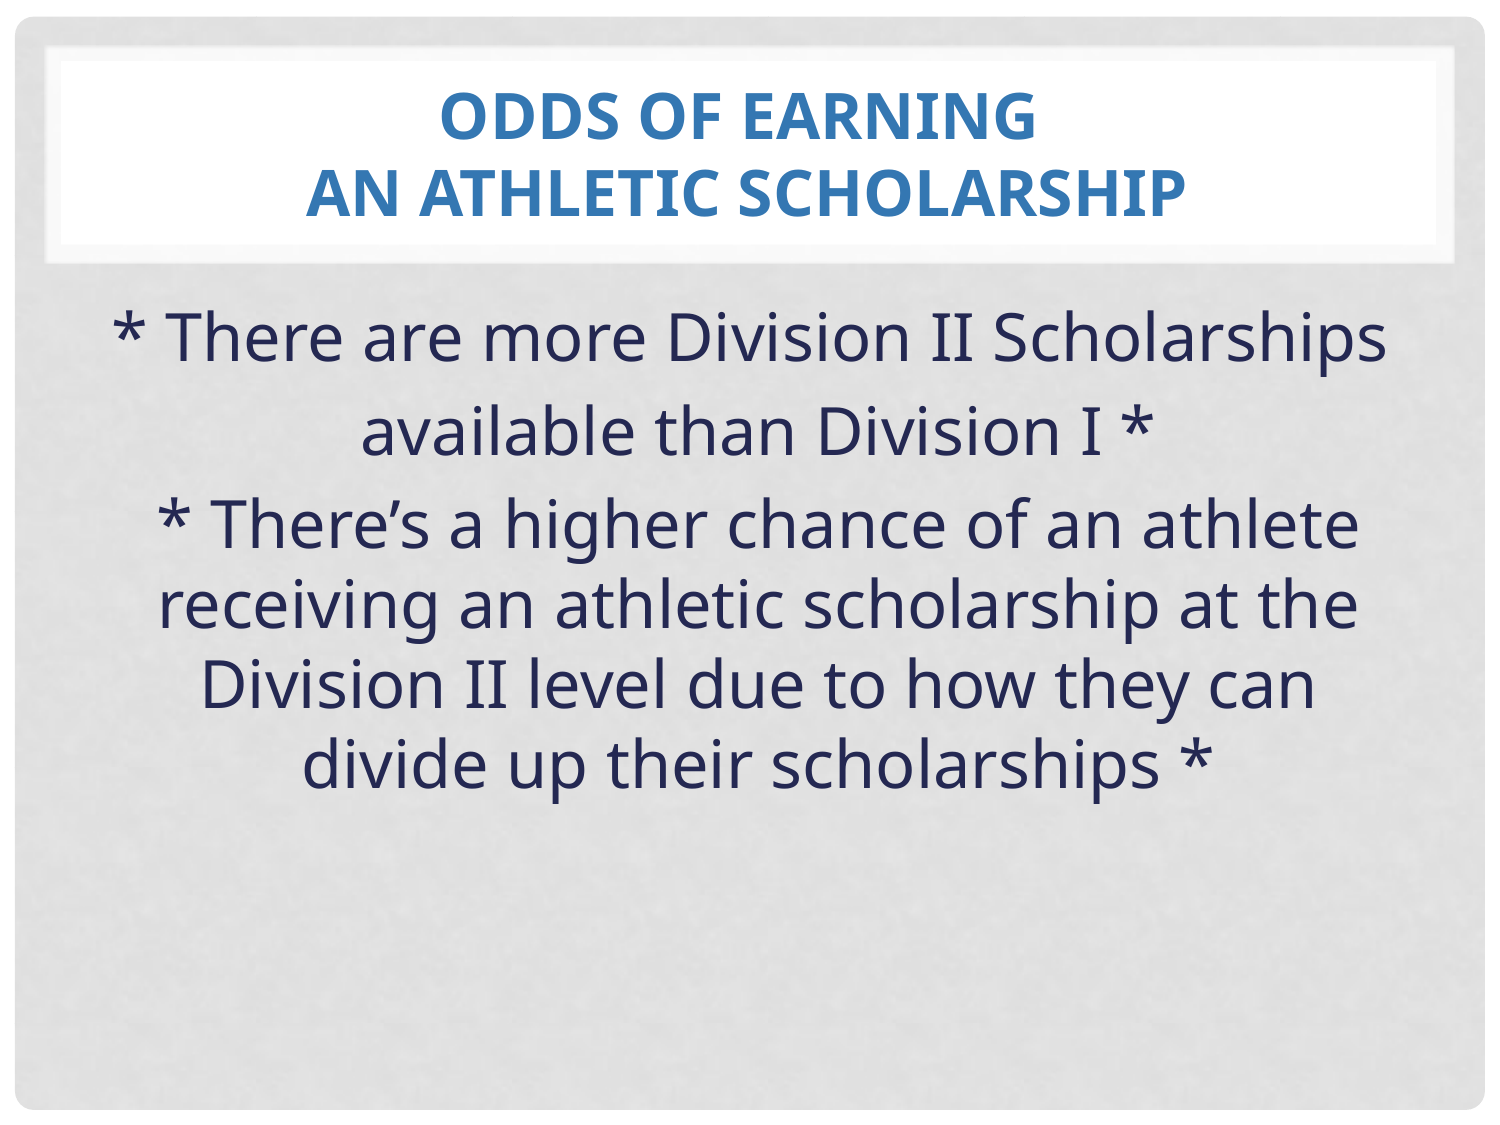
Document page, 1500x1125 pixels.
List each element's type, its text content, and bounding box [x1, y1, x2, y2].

title Odds of earning an athletic scholarship [69, 66, 1425, 238]
list * There are more Division II Scholarships available than Division I * * There’s a higher chance of an athlete receiving an athletic scholarship at the Division II level due to how they can divide up their scholarships * [75, 287, 1425, 1075]
